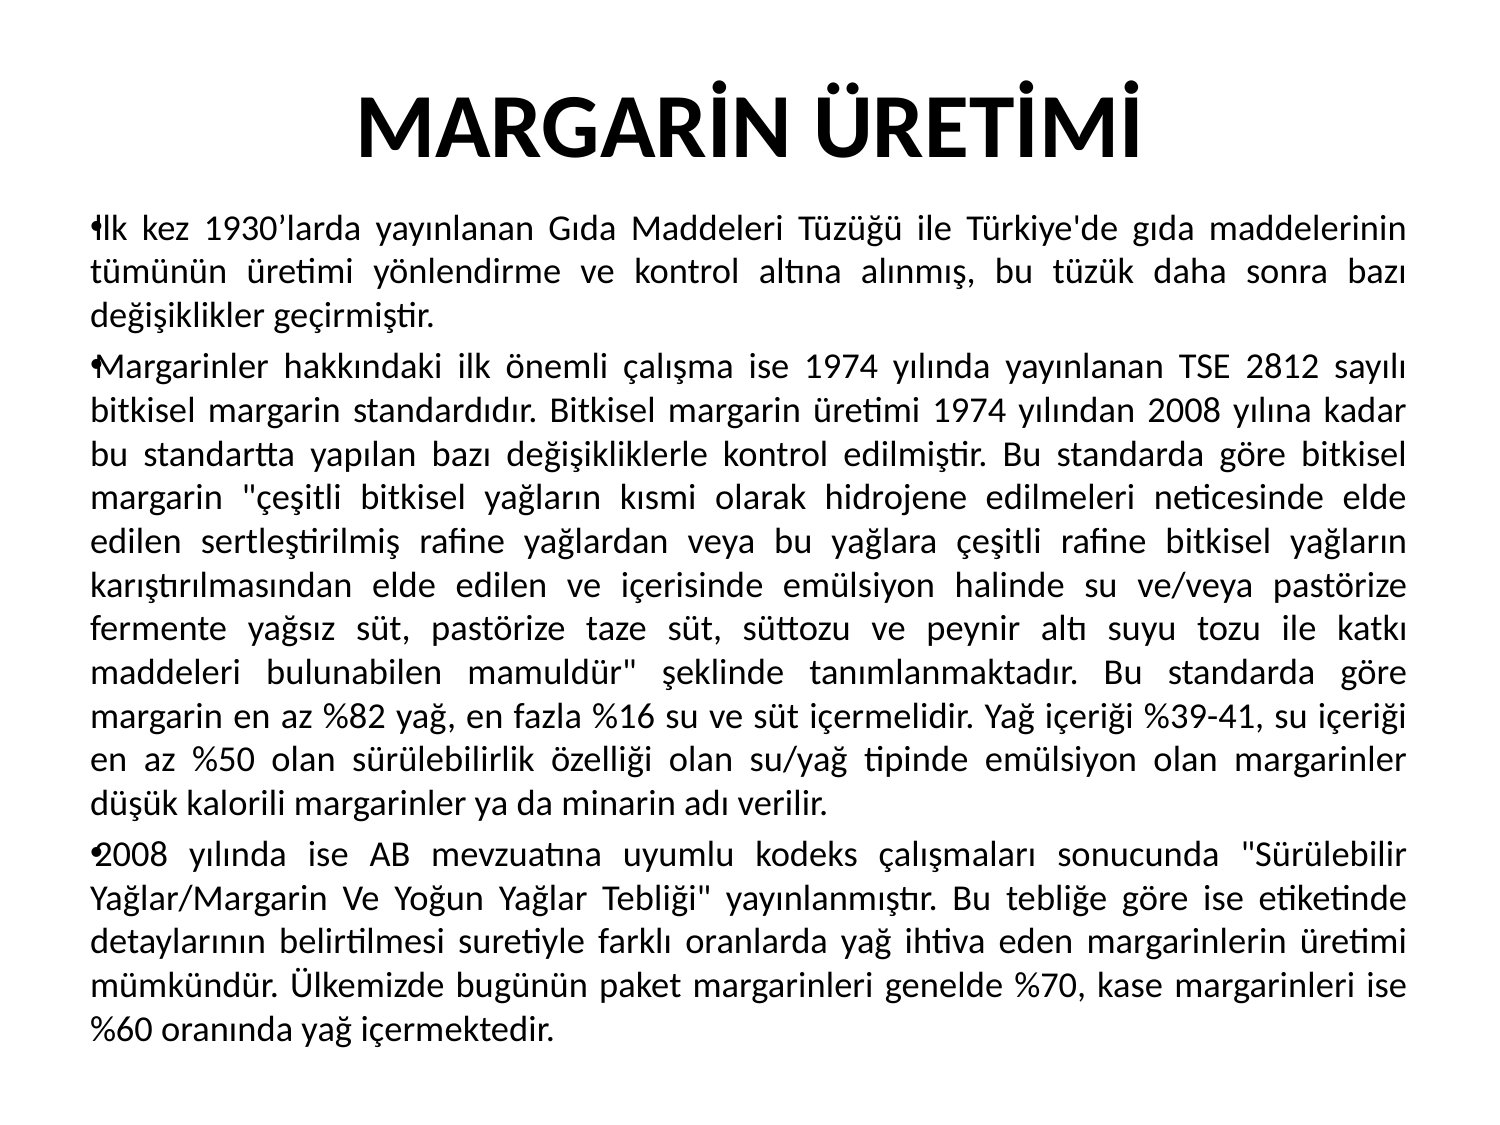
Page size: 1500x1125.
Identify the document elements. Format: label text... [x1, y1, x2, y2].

list llk kez 1930’larda yayınlanan Gıda Maddeleri Tüzüğü ile Türkiye'de gıda maddelerinin tümünün üretimi yönlendirme ve kontrol altına alınmış, bu tüzük daha sonra bazı değişiklikler geçirmiştir. Margarinler hakkındaki ilk önemli çalışma ise 1974 yılında yayınlanan TSE 2812 sayılı bitkisel margarin standardıdır. Bitkisel margarin üretimi 1974 yılından 2008 yılına kadar bu standartta yapılan bazı değişikliklerle kontrol edilmiştir. Bu standarda göre bitkisel margarin "çeşitli bitkisel yağların kısmi olarak hidrojene edilmeleri neticesinde elde edilen sertleştirilmiş rafine yağlardan veya bu yağlara çeşitli rafine bitkisel yağların karıştırılmasından elde edilen ve içerisinde emülsiyon halinde su ve/veya pastörize fermente yağsız süt, pastörize taze süt, süttozu ve peynir altı suyu tozu ile katkı maddeleri bulunabilen mamuldür" şeklinde tanımlanmaktadır. Bu standarda göre margarin en az %82 yağ, en fazla %16 su ve süt içermelidir. Yağ içeriği %39-41, su içeriği en az %50 olan sürülebilirlik özelliği olan su/yağ tipinde emülsiyon olan margarinler düşük kalorili margarinler ya da minarin adı verilir. 2008 yılında ise AB mevzuatına uyumlu kodeks çalışmaları sonucunda "Sürülebilir Yağlar/Margarin Ve Yoğun Yağlar Tebliği" yayınlanmıştır. Bu tebliğe göre ise etiketinde detaylarının belirtilmesi suretiyle farklı oranlarda yağ ihtiva eden margarinlerin üretimi mümkündür. Ülkemizde bugünün paket margarinleri genelde %70, kase margarinleri ise %60 oranında yağ içermektedir. [75, 196, 1425, 1083]
title MARGARİN ÜRETİMİ [75, 45, 1425, 196]
